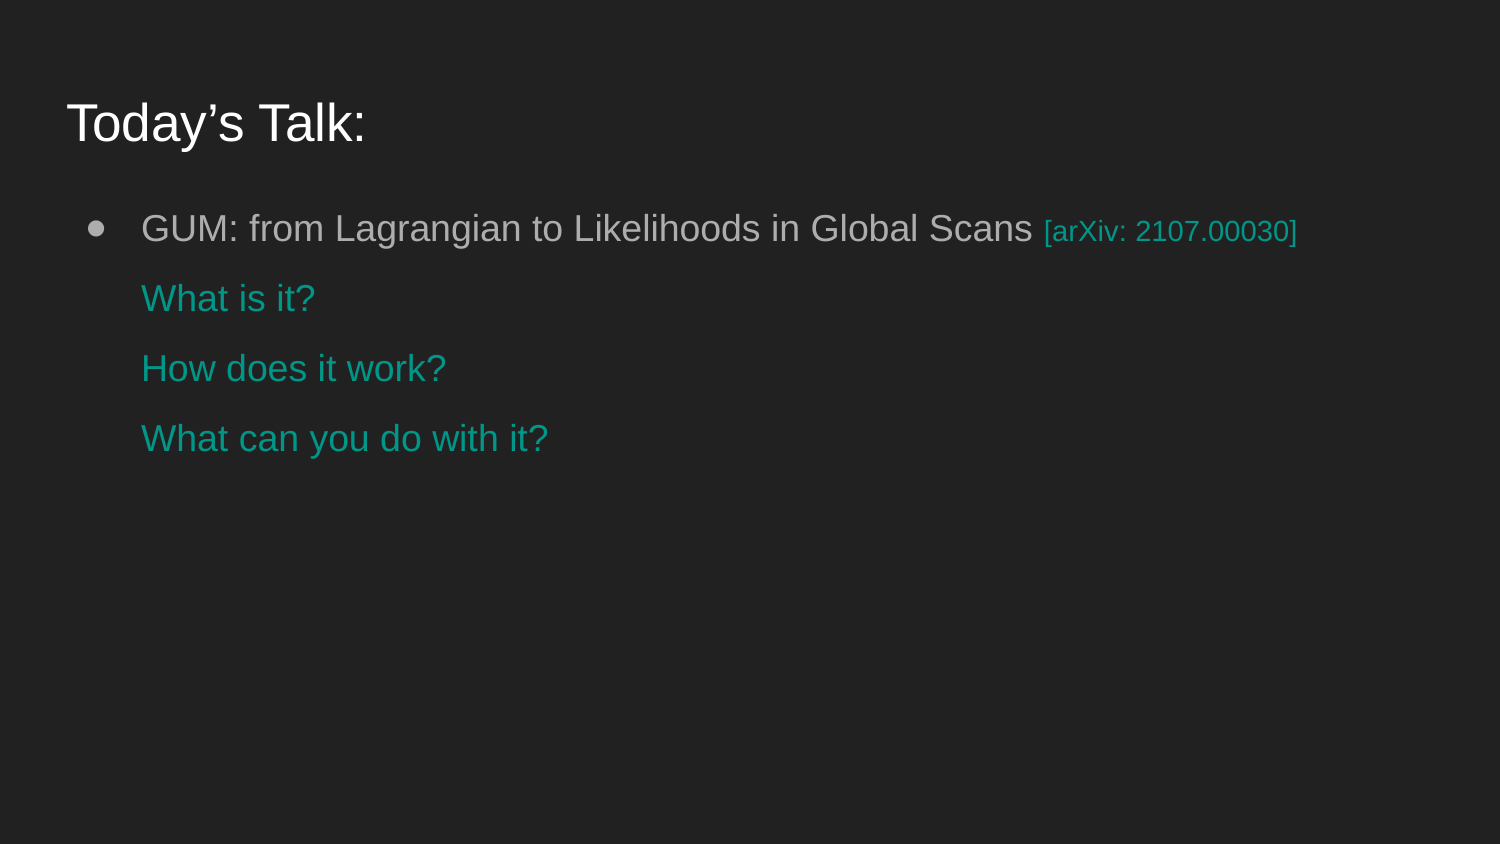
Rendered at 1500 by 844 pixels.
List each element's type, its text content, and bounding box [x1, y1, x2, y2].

list GUM: from Lagrangian to Likelihoods in Global Scans [arXiv: 2107.00030] What is it? How does it work? What can you do with it? [51, 189, 1449, 750]
title Today’s Talk: [51, 72, 1449, 167]
